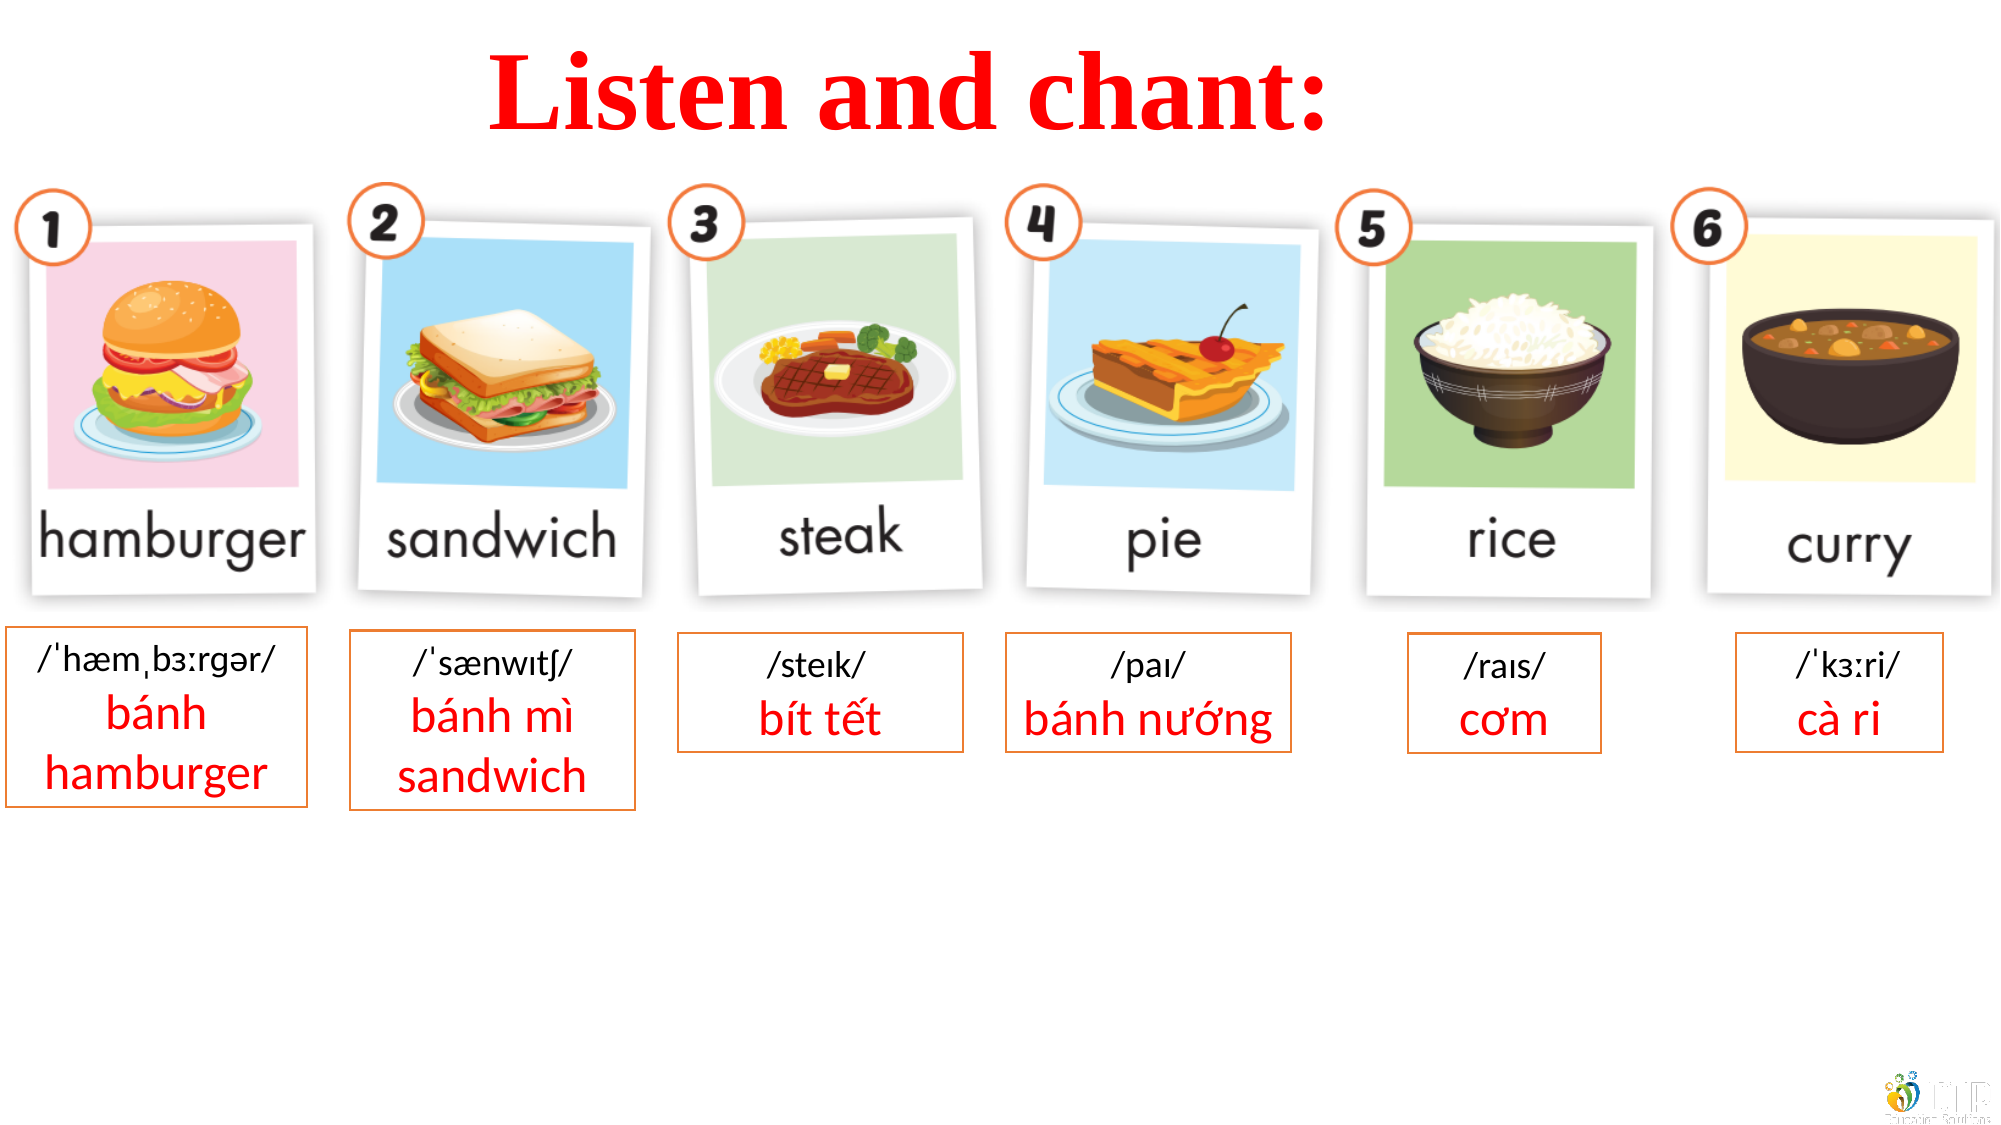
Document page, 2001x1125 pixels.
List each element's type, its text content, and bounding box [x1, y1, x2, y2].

picture [5, 182, 2000, 612]
picture [1879, 1067, 1996, 1125]
text_box Listen and chant: [0, 0, 1913, 229]
text_box /paɪ/ bánh nướng [1005, 632, 1292, 753]
text_box /steɪk/ bít tết [677, 632, 964, 753]
text_box /ˈsænwɪtʃ/ bánh mì sandwich [349, 629, 636, 811]
text_box /ˈkɜːri/ cà ri [1735, 632, 1944, 753]
text_box /ˈhæmˌbɜːrɡər/ bánh hamburger [5, 626, 308, 808]
text_box /raɪs/ cơm [1407, 632, 1602, 754]
